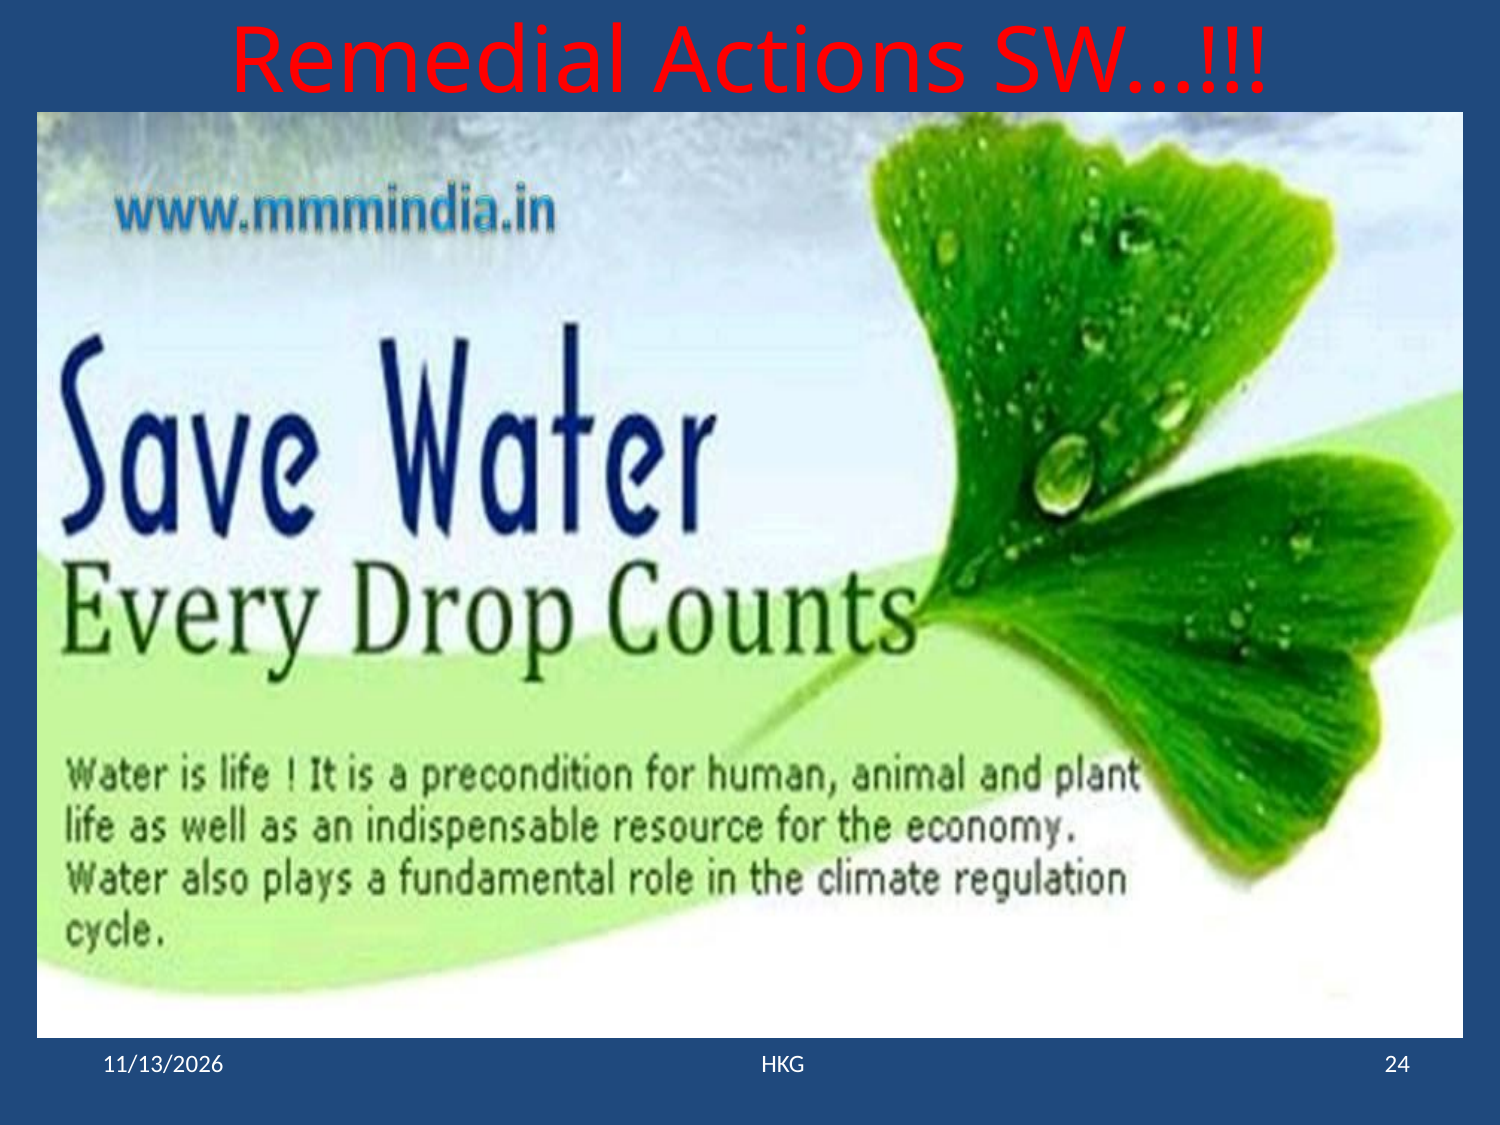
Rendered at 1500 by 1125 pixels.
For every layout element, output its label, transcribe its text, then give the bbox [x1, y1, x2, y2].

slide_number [87, 1046, 384, 1113]
footer HKG [384, 1046, 837, 1113]
title Remedial Actions SW…!!! [75, 0, 1425, 110]
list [37, 112, 1463, 1038]
slide_number 24 [837, 1046, 1425, 1113]
